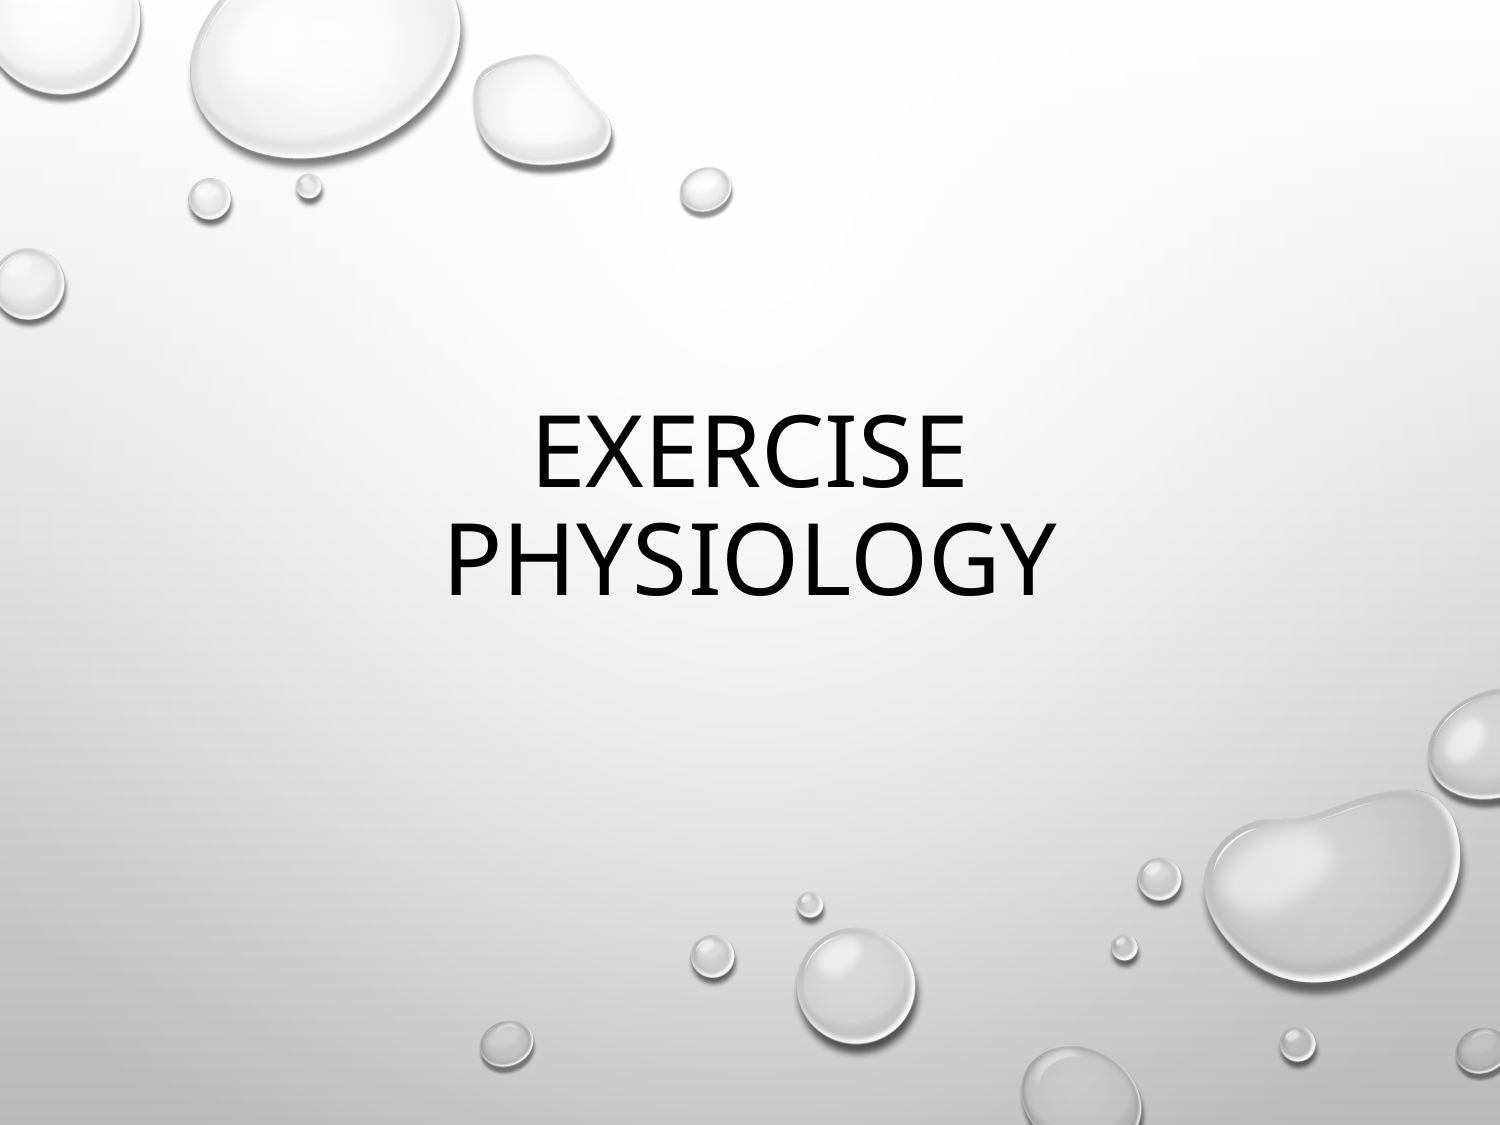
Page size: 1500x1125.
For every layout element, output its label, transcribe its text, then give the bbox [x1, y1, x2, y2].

title Exercise Physiology [215, 213, 1285, 625]
picture [0, 0, 1500, 1125]
